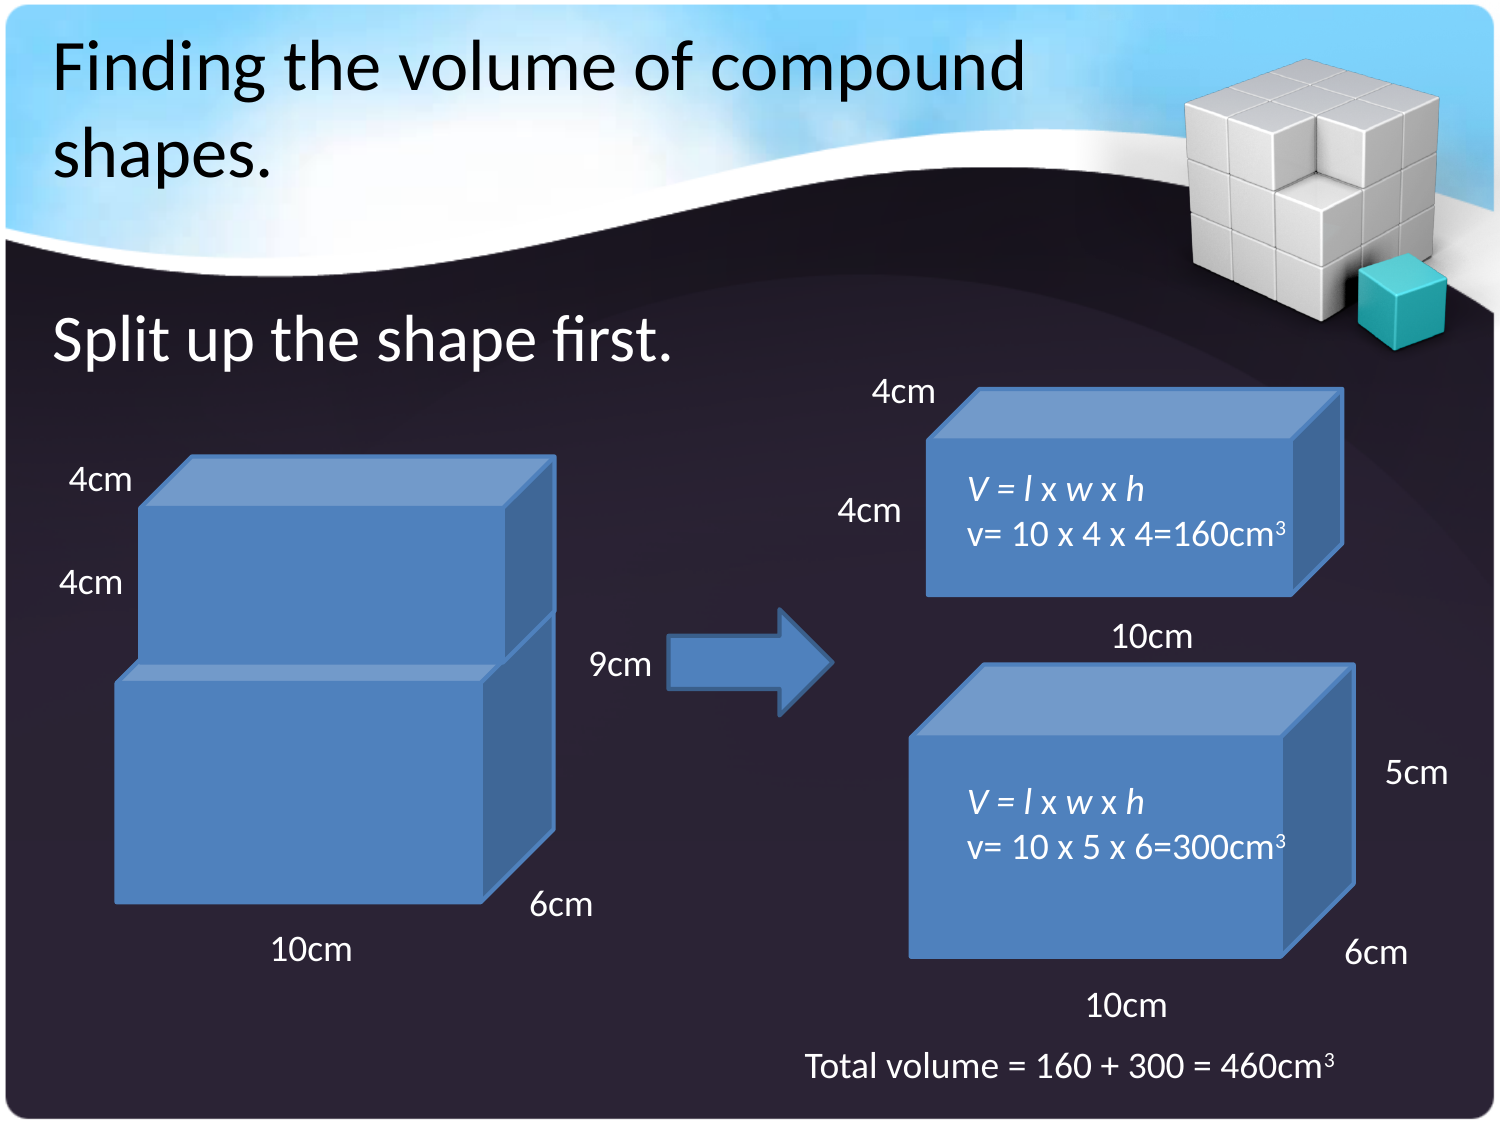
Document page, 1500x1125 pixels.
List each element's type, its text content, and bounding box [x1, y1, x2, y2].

title Finding the volume of compound shapes. [37, 10, 1188, 200]
text_box 6cm [514, 871, 609, 932]
text_box 10cm [254, 941, 368, 977]
text_box 4cm [44, 549, 111, 610]
list Split up the shape first. [37, 287, 698, 941]
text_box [668, 358, 1466, 1034]
picture [0, 0, 1500, 1125]
text_box 9cm [573, 632, 663, 692]
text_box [789, 456, 1377, 1125]
text_box 4cm [53, 446, 149, 507]
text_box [116, 456, 555, 903]
